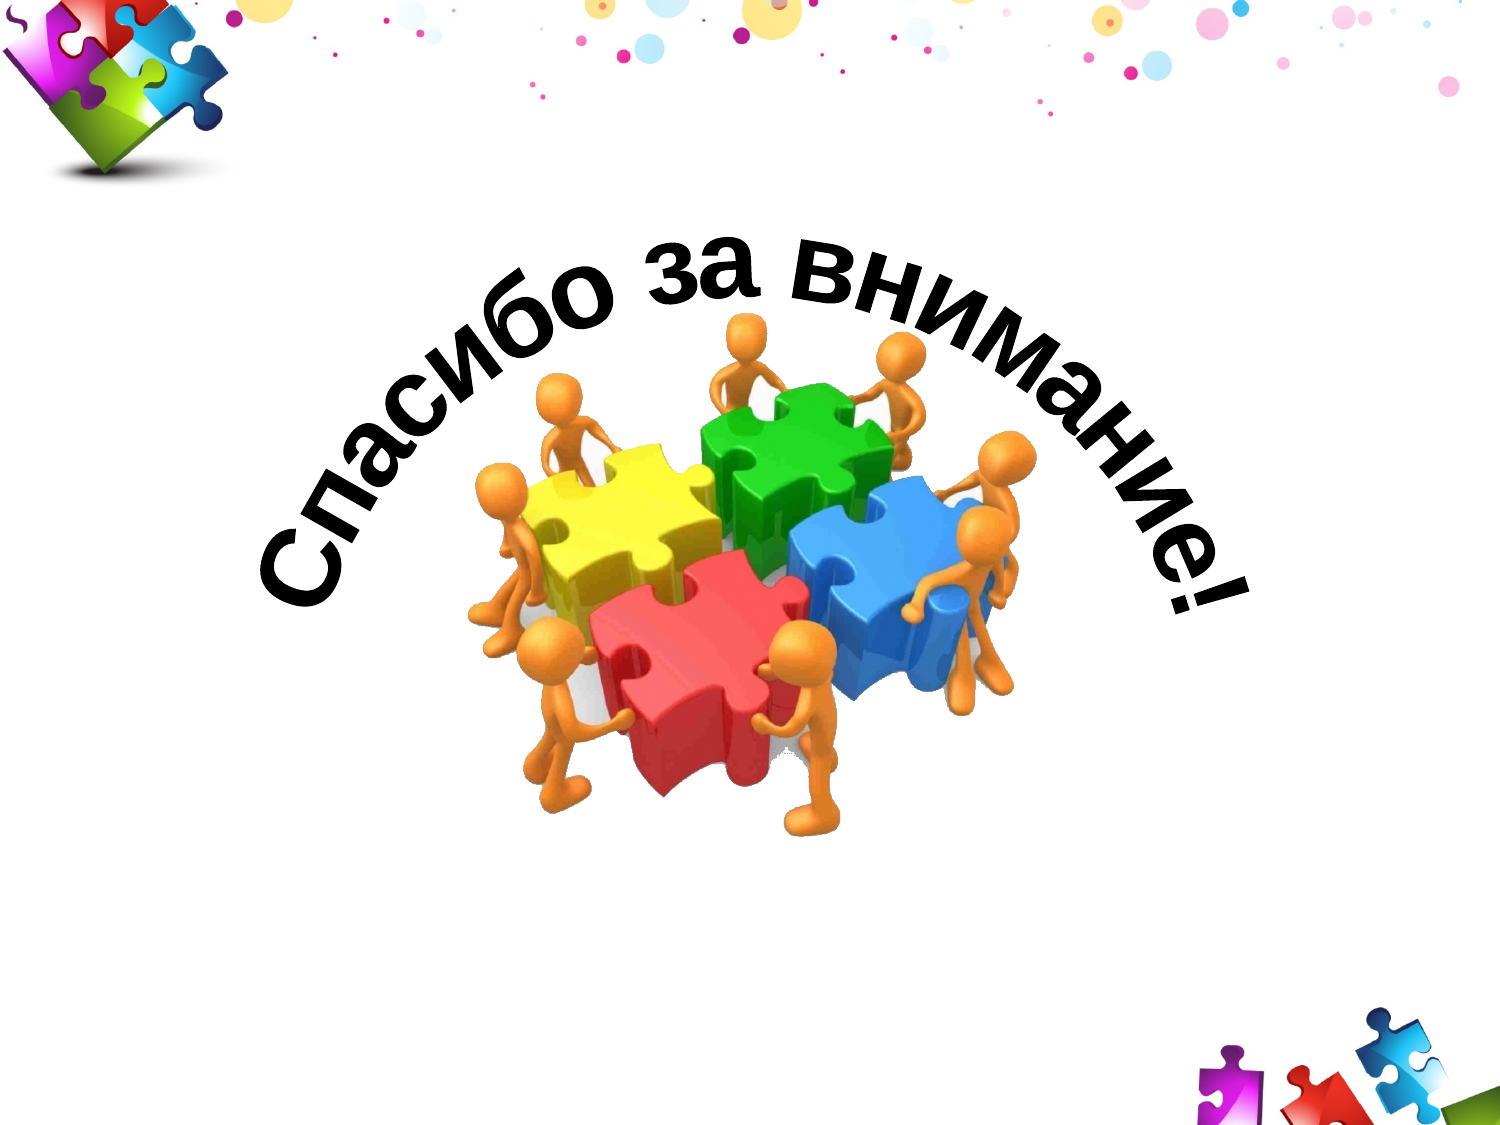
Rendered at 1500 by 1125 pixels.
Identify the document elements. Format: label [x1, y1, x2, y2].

picture [0, 0, 1500, 1125]
text_box [265, 255, 1235, 1125]
picture [719, 248, 734, 255]
